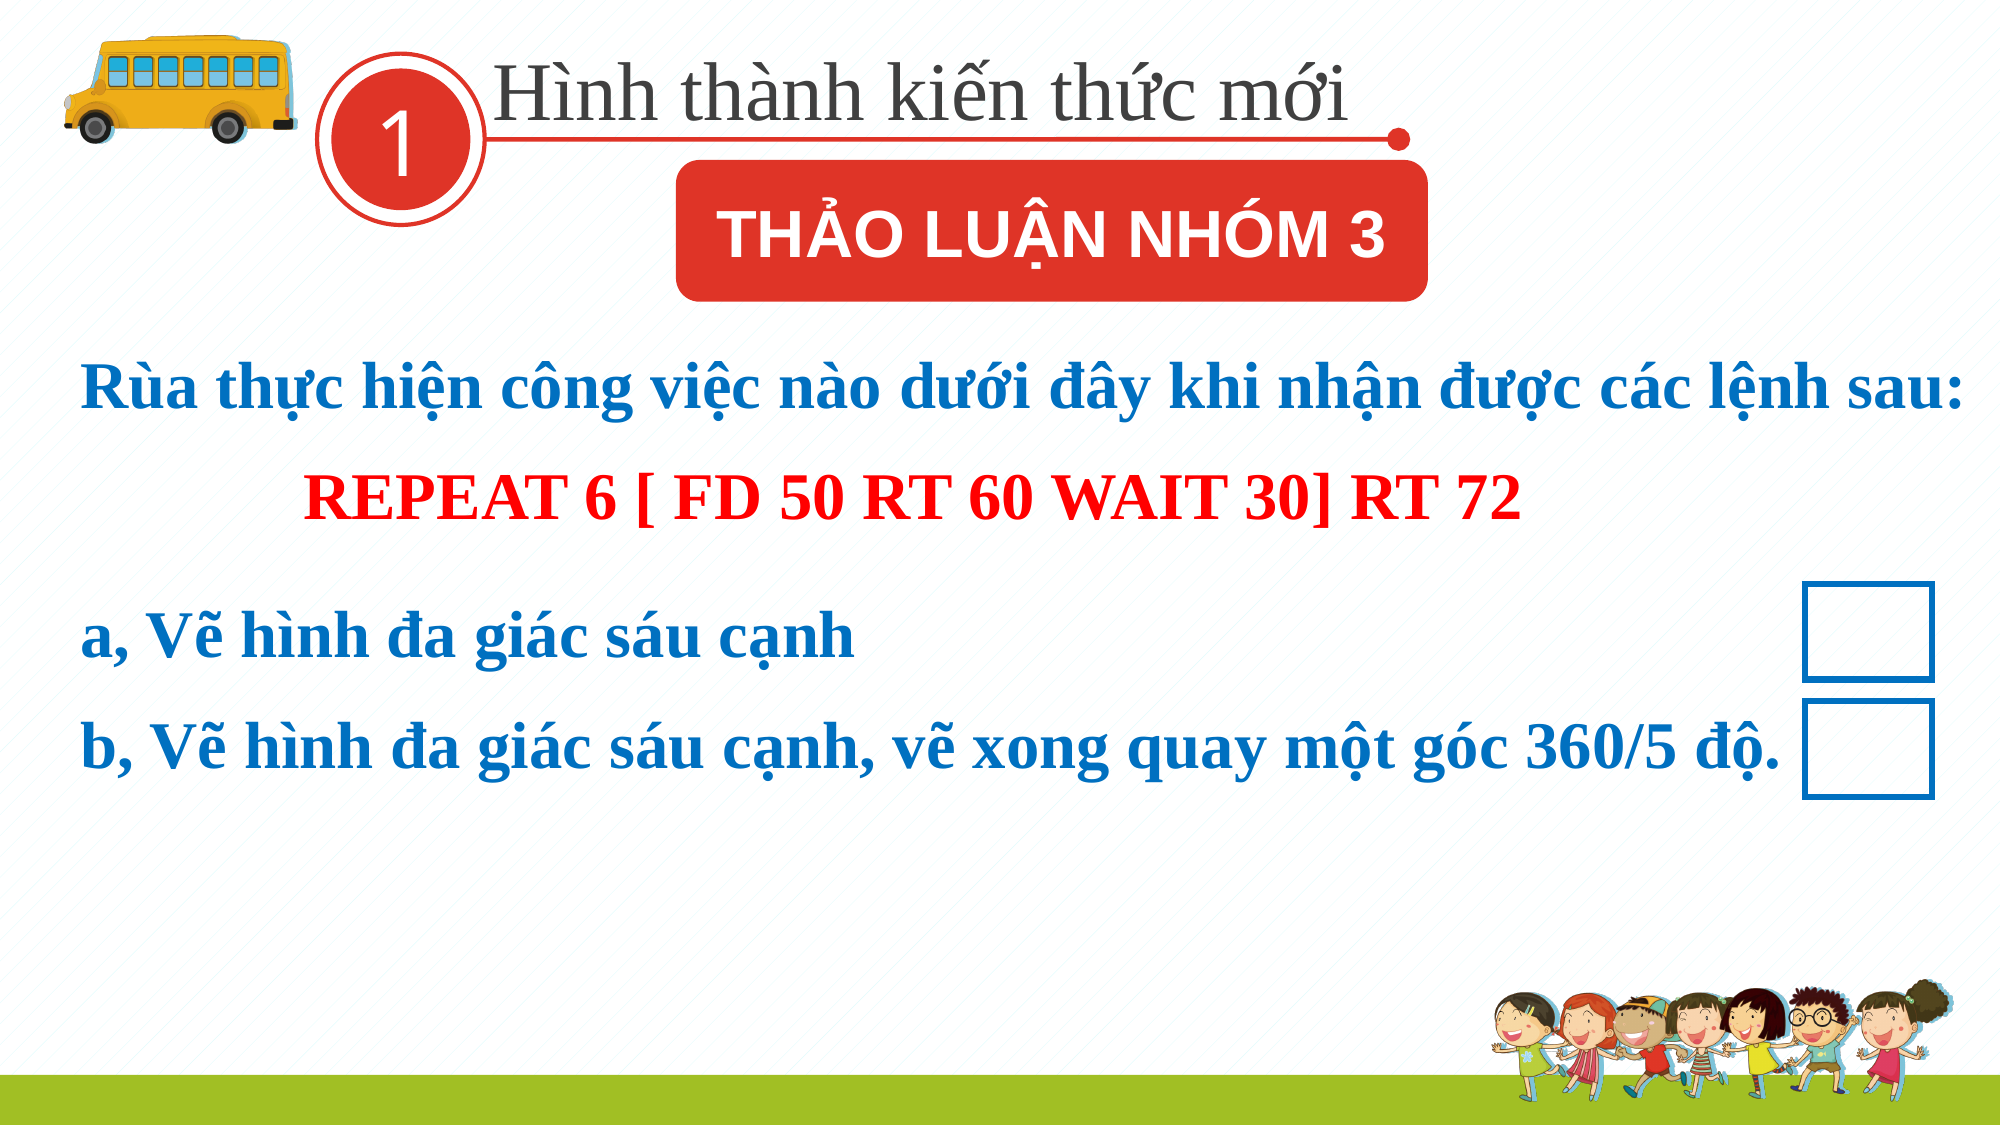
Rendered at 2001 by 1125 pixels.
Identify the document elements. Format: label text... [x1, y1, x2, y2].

text_box a, Vẽ hình đa giác sáu cạnh [65, 583, 1428, 679]
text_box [317, 29, 1428, 226]
picture [1491, 979, 1954, 1102]
picture [64, 35, 298, 144]
text_box [1804, 700, 1933, 798]
text_box Rùa thực hiện công việc nào dưới đây khi nhận được các lệnh sau: [65, 334, 2000, 430]
text_box THẢO LUẬN NHÓM 3 [674, 177, 1429, 303]
text_box [1804, 583, 1933, 681]
text_box REPEAT 6 [ FD 50 RT 60 WAIT 30] RT 72 [288, 445, 1651, 540]
text_box b, Vẽ hình đa giác sáu cạnh, vẽ xong quay một góc 360/5 độ. [65, 694, 1822, 790]
